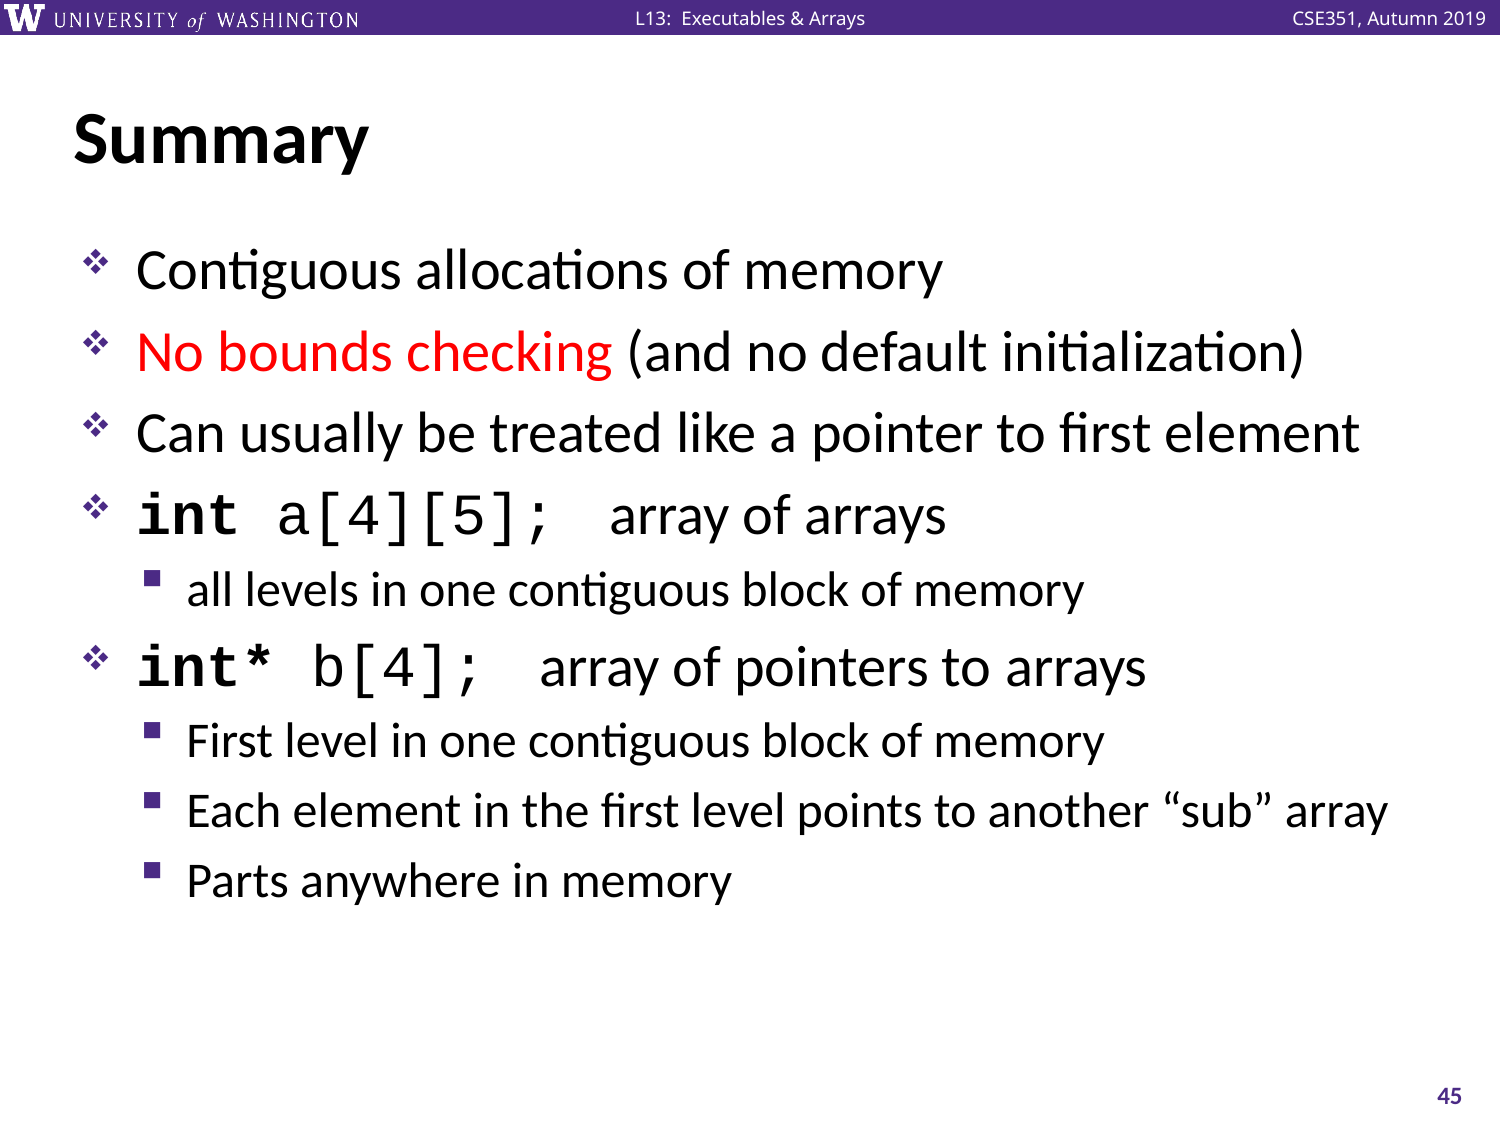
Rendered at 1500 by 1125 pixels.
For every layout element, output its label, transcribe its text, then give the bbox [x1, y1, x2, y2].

slide_number 45 [1400, 1065, 1500, 1125]
title Summary [58, 71, 1438, 197]
picture [4, 4, 358, 32]
